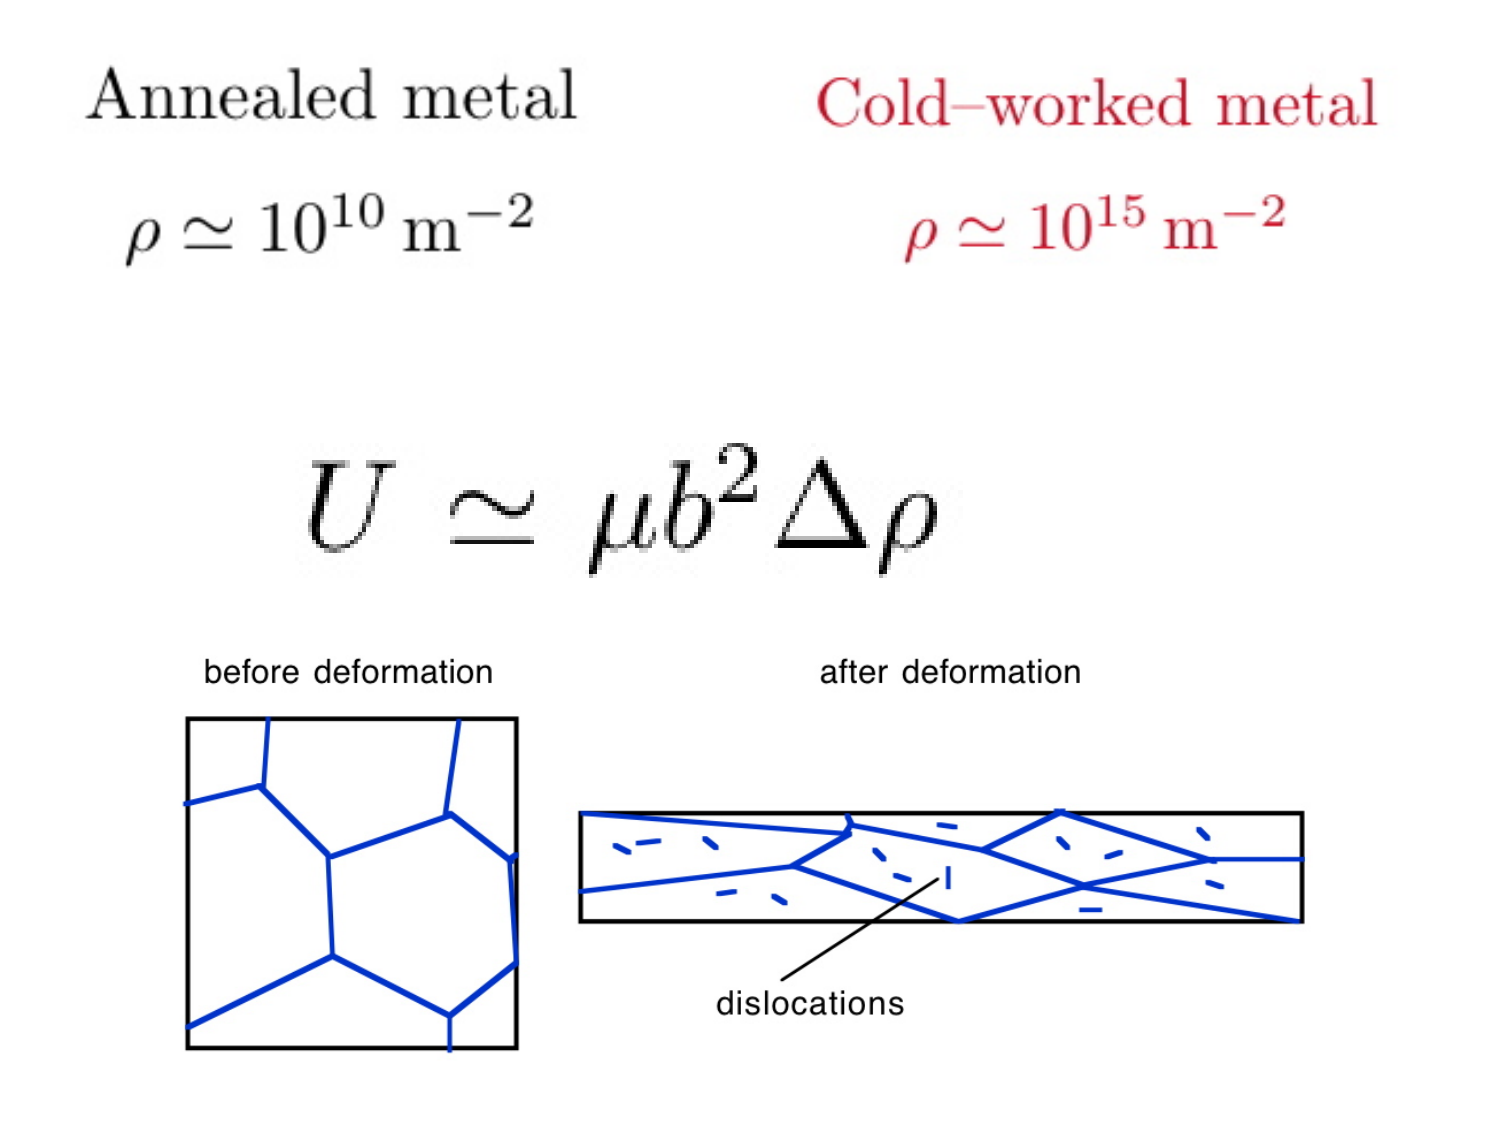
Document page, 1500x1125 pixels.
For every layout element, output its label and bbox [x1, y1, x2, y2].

picture [787, 49, 1401, 284]
picture [162, 637, 1313, 1071]
picture [262, 410, 963, 629]
picture [49, 37, 613, 283]
